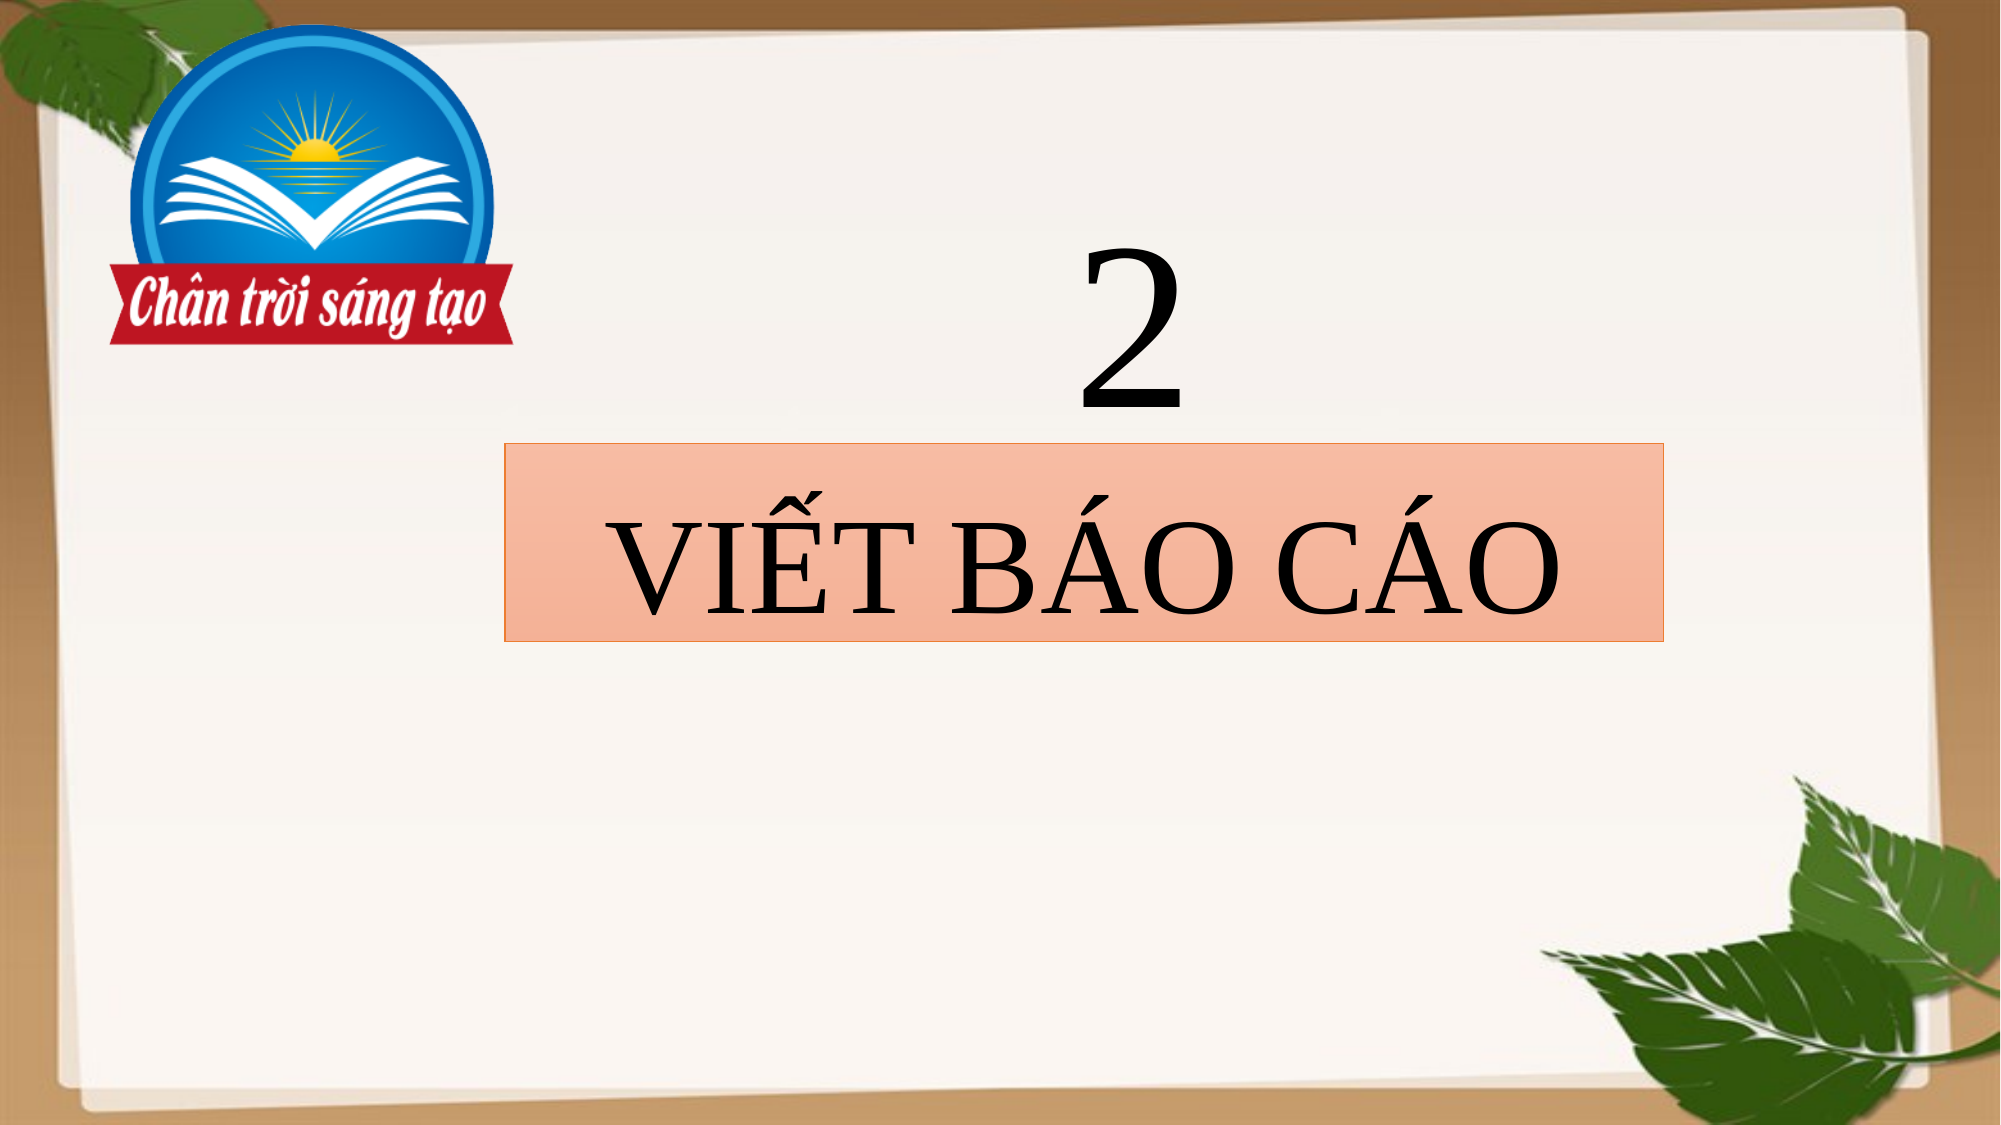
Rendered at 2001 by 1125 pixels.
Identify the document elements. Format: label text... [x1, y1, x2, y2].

text_box 2 [724, 160, 1543, 443]
picture [0, 0, 2001, 1125]
text_box VIẾT BÁO CÁO [504, 443, 1664, 642]
